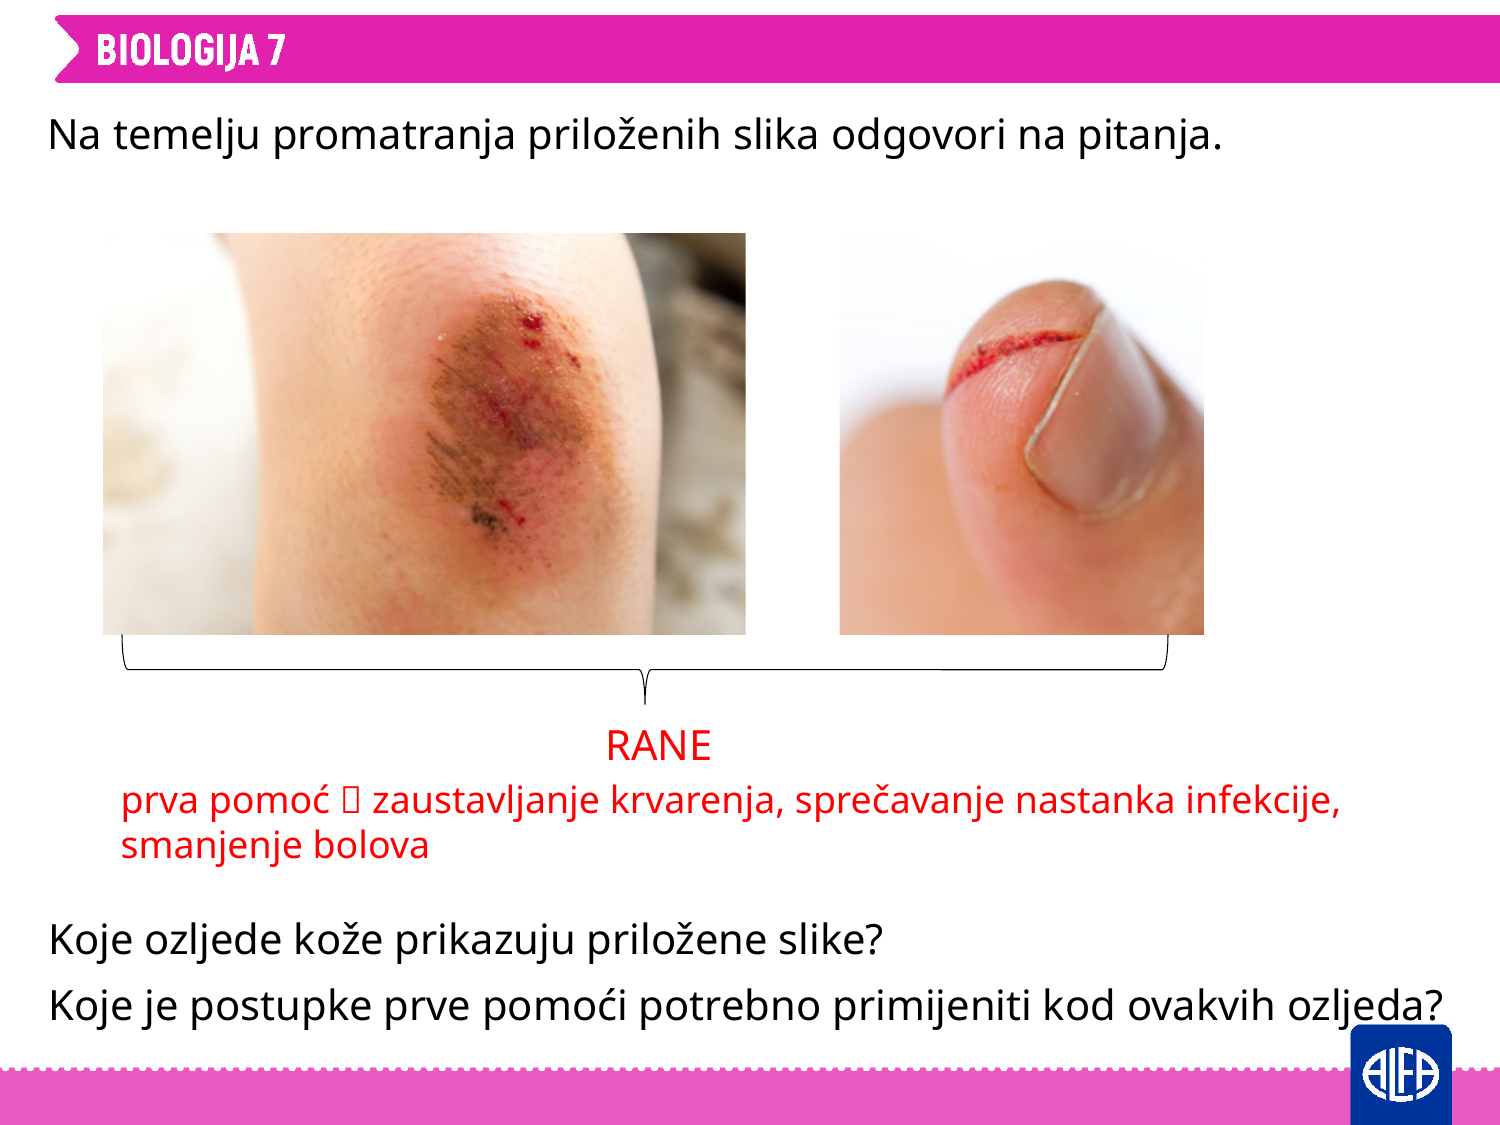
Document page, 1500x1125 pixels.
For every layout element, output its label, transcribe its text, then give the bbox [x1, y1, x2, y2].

text_box Koje ozljede kože prikazuju priložene slike? [33, 905, 1470, 971]
text_box [121, 634, 1169, 705]
text_box Na temelju promatranja priloženih slika odgovori na pitanja. [32, 100, 1468, 166]
text_box prva pomoć  zaustavljanje krvarenja, sprečavanje nastanka infekcije, smanjenje bolova [105, 768, 1493, 874]
picture [0, 0, 1500, 1125]
text_box Koje je postupke prve pomoći potrebno primijeniti kod ovakvih ozljeda? [33, 971, 1470, 1037]
text_box RANE [590, 711, 752, 768]
